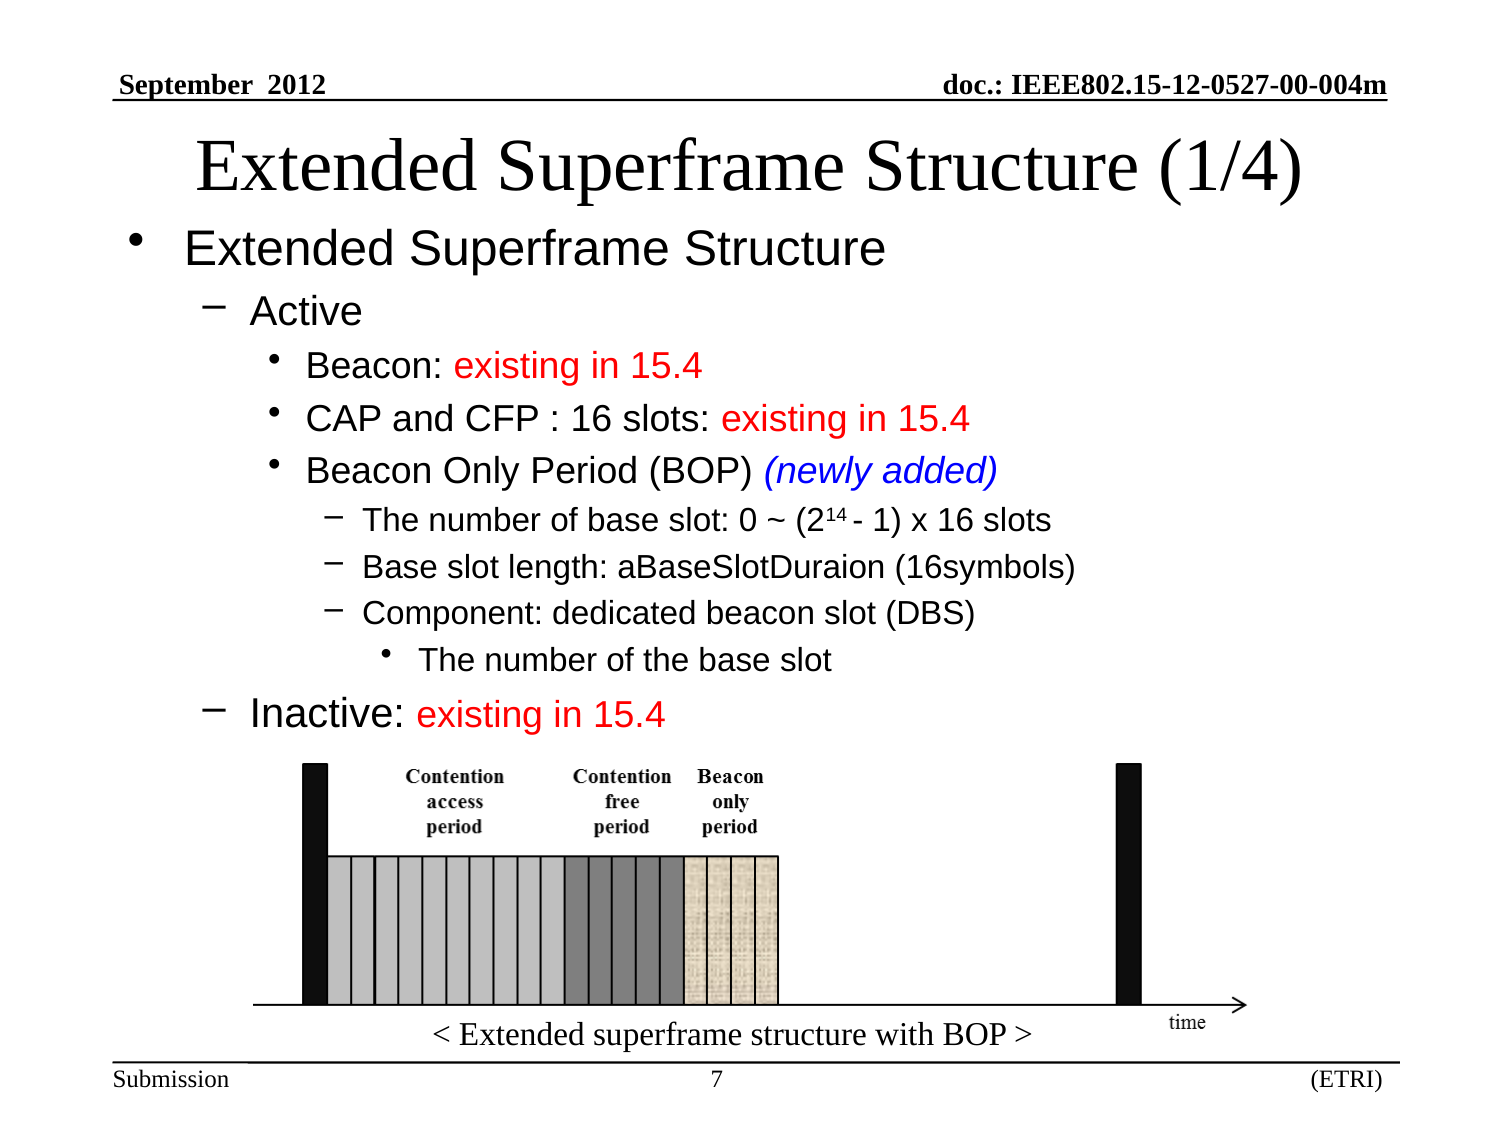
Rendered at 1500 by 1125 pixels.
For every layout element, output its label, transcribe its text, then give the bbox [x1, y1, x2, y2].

list Extended Superframe Structure Active Beacon: existing in 15.4 CAP and CFP : 16 slots: existing in 15.4 Beacon Only Period (BOP) (newly added) The number of base slot: 0 ~ (214 - 1) x 16 slots Base slot length: aBaseSlotDuraion (16symbols) Component: dedicated beacon slot (DBS) The number of the base slot Inactive: existing in 15.4 [112, 221, 1388, 756]
text_box < Extended superframe structure with BOP > [417, 1055, 1049, 1060]
title Extended Superframe Structure (1/4) [112, 101, 1388, 221]
picture [253, 755, 1260, 1047]
